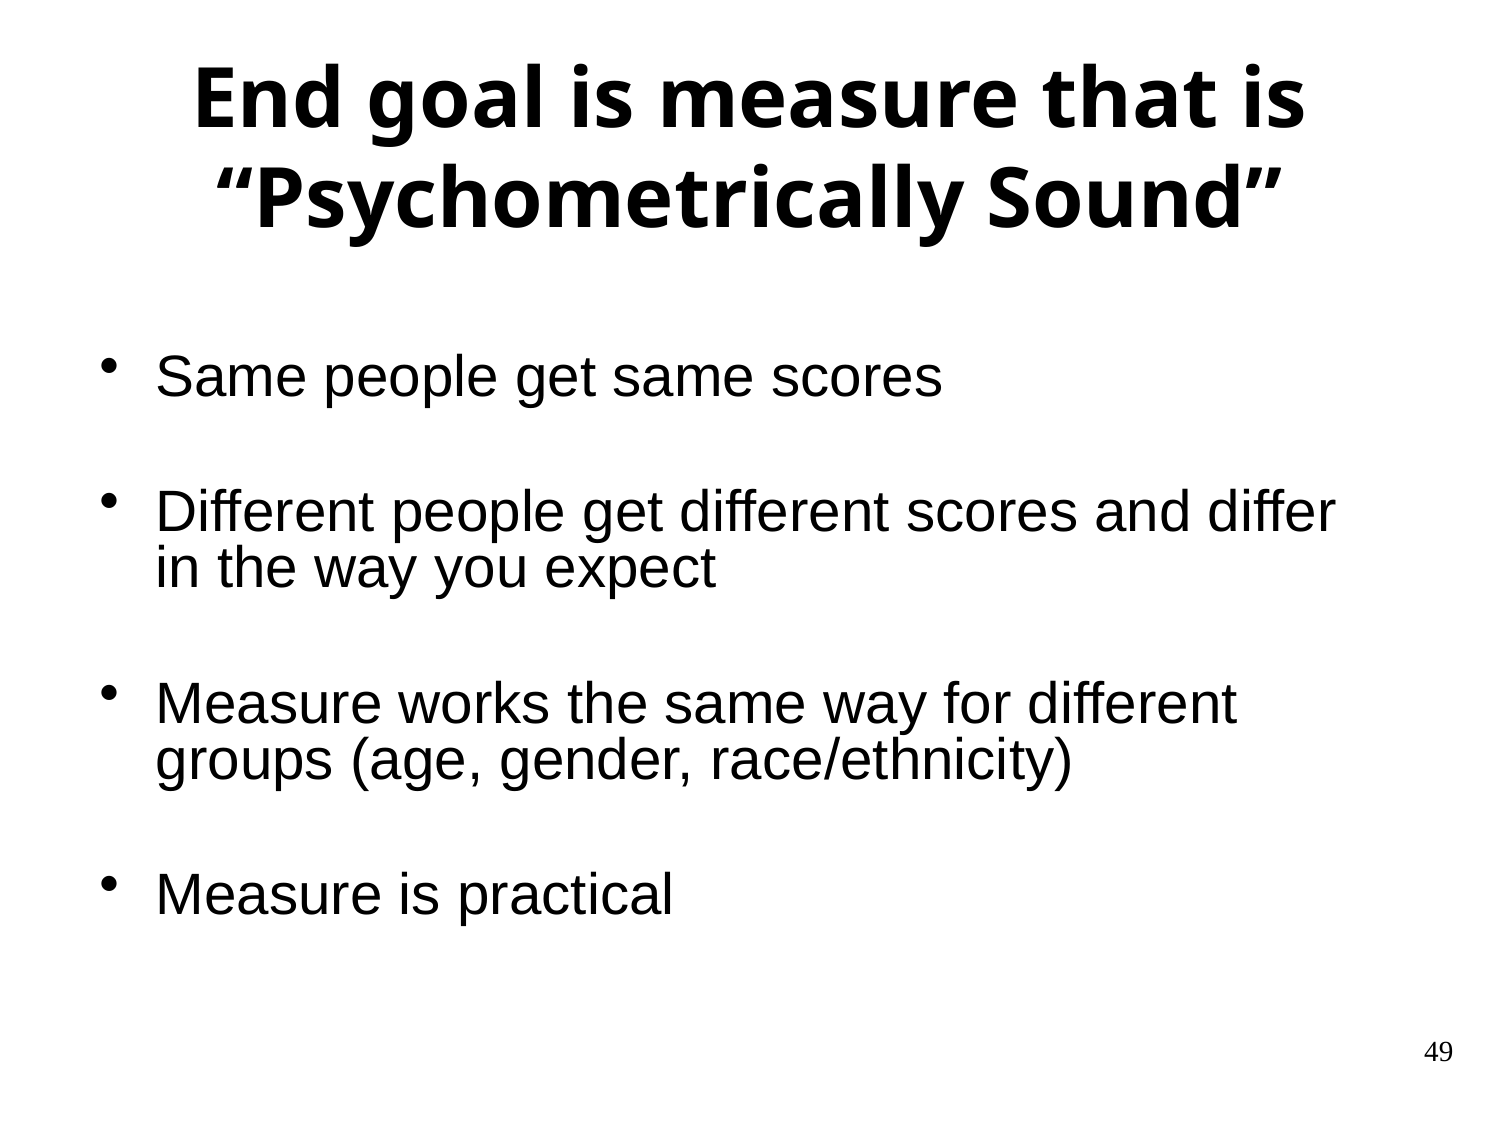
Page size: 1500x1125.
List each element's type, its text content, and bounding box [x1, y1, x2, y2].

list Same people get same scores Different people get different scores and differ in the way you expect Measure works the same way for different groups (age, gender, race/ethnicity) Measure is practical [84, 262, 1401, 1006]
title End goal is measure that is “Psychometrically Sound” [74, 99, 1426, 288]
slide_number 49 [1074, 1024, 1469, 1103]
